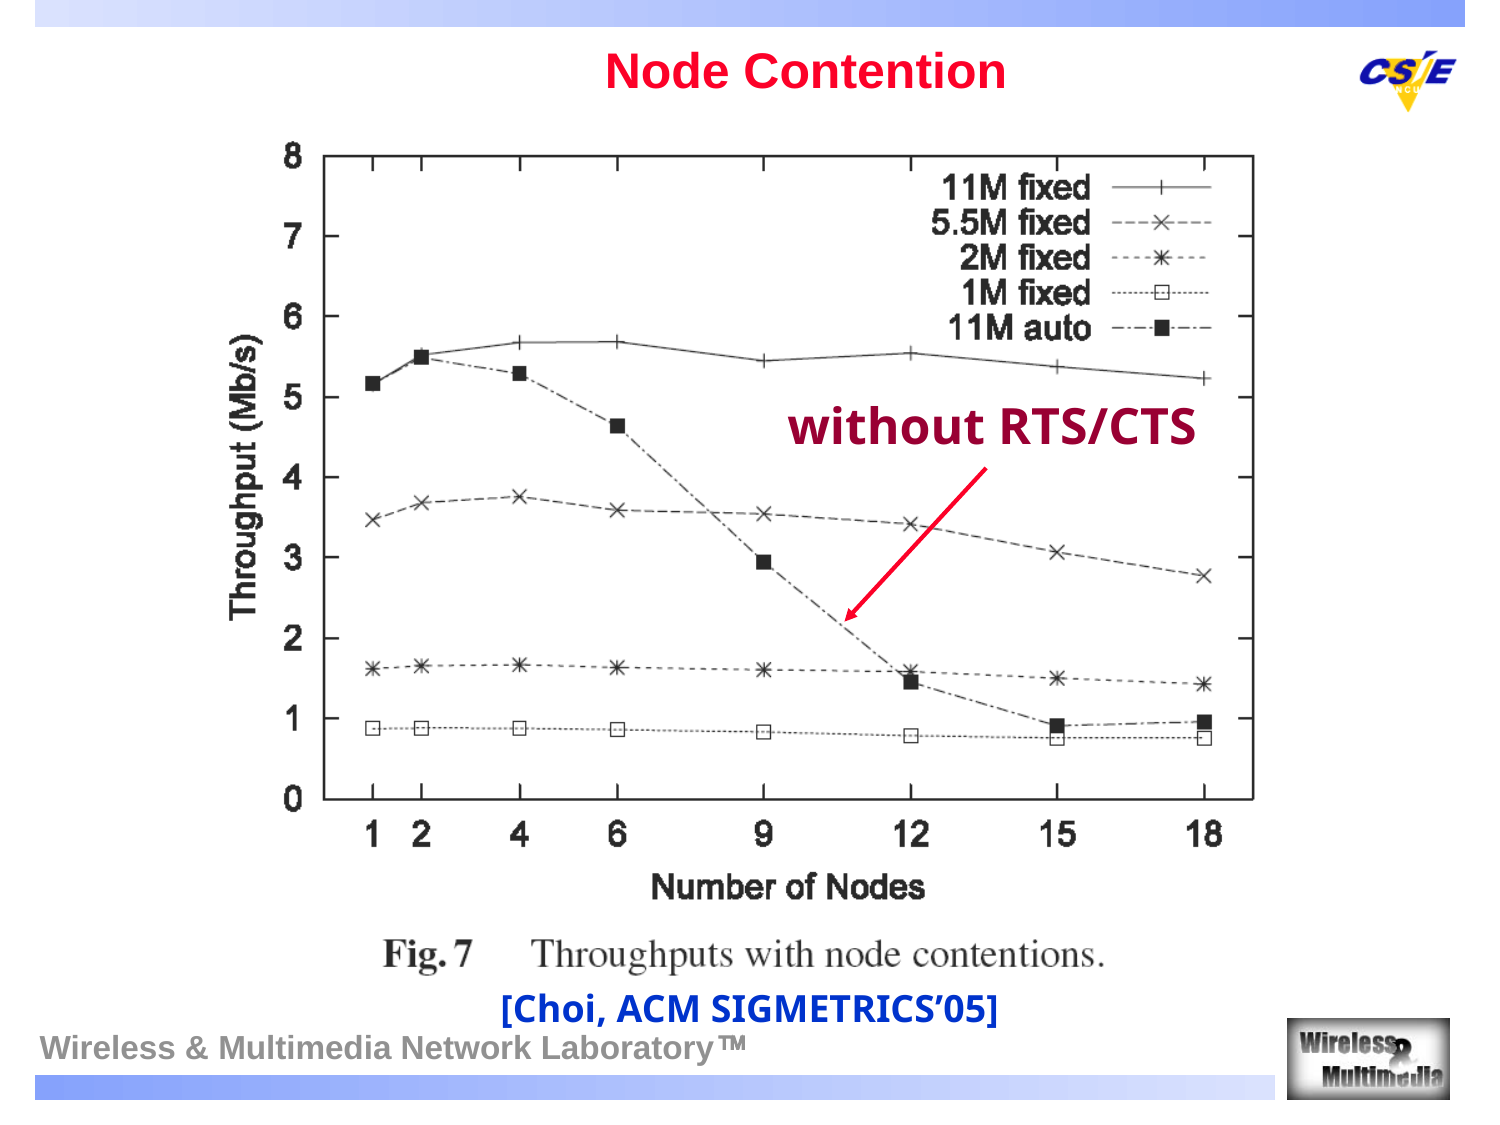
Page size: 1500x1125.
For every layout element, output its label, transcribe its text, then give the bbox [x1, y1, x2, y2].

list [218, 125, 1282, 992]
text_box [Choi, ACM SIGMETRICS’05] [348, 1001, 1152, 1035]
picture [1287, 1018, 1450, 1100]
title Node Contention [111, 11, 1500, 134]
